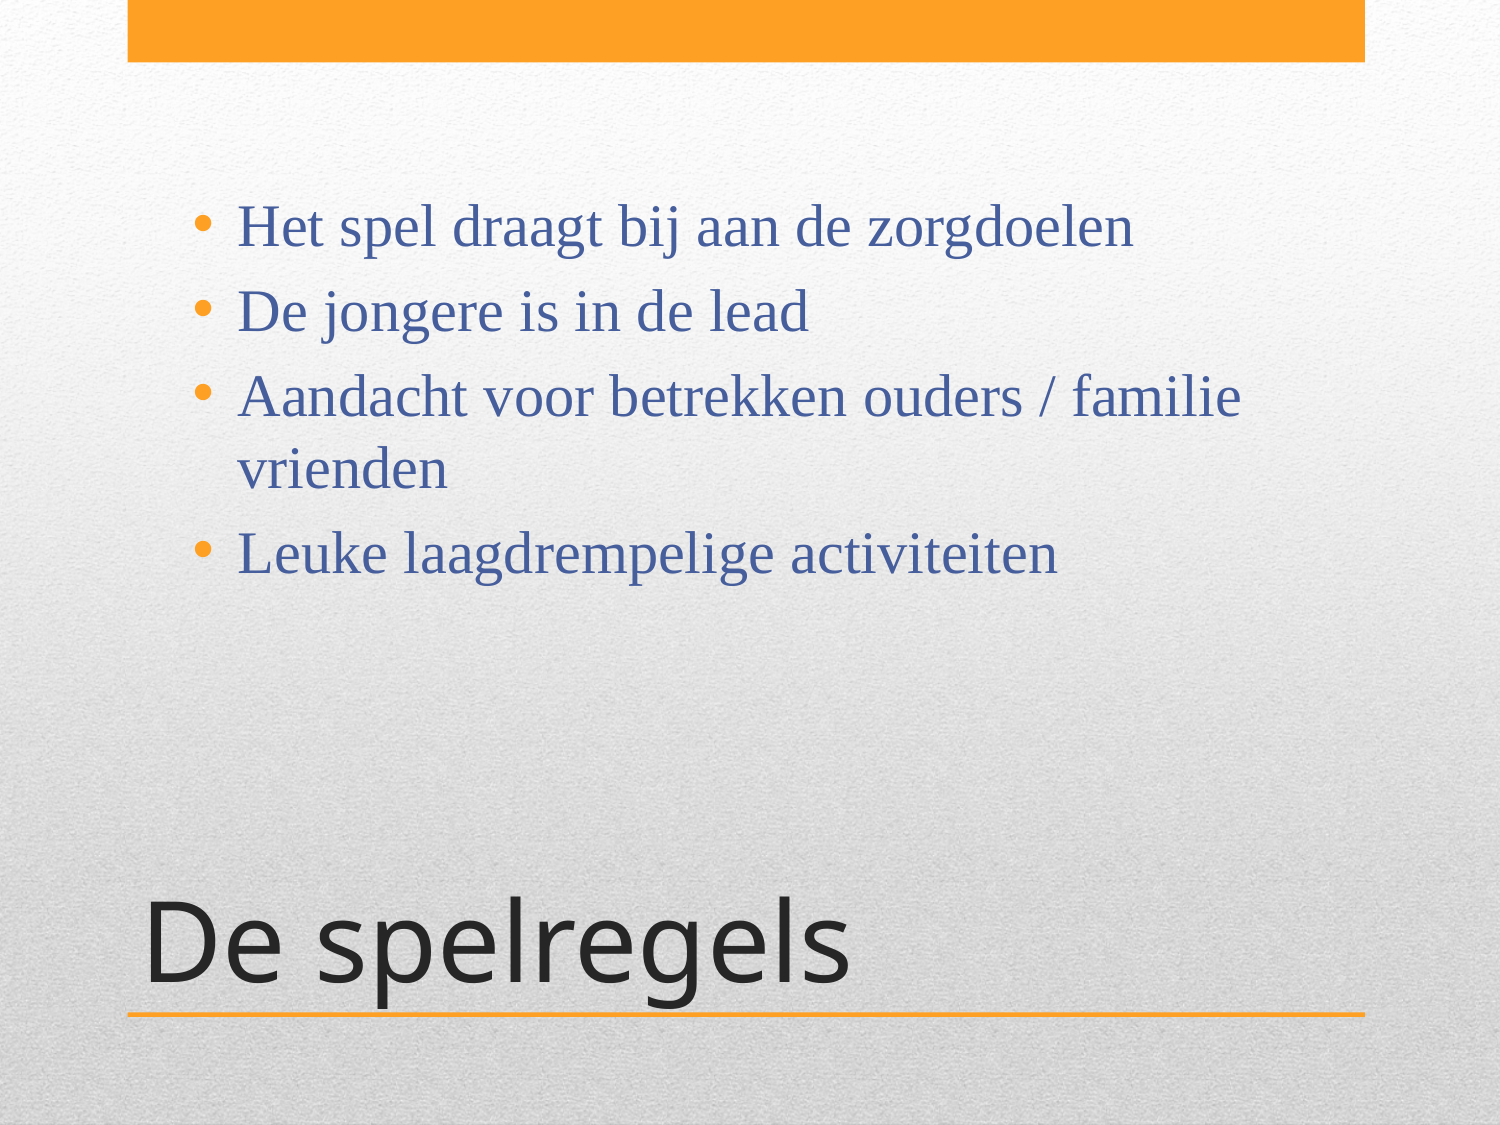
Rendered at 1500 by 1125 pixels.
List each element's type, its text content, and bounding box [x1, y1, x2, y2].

title De spelregels [125, 750, 1238, 1013]
list Het spel draagt bij aan de zorgdoelen De jongere is in de lead Aandacht voor betrekken ouders / familie vrienden Leuke laagdrempelige activiteiten [125, 101, 1363, 740]
